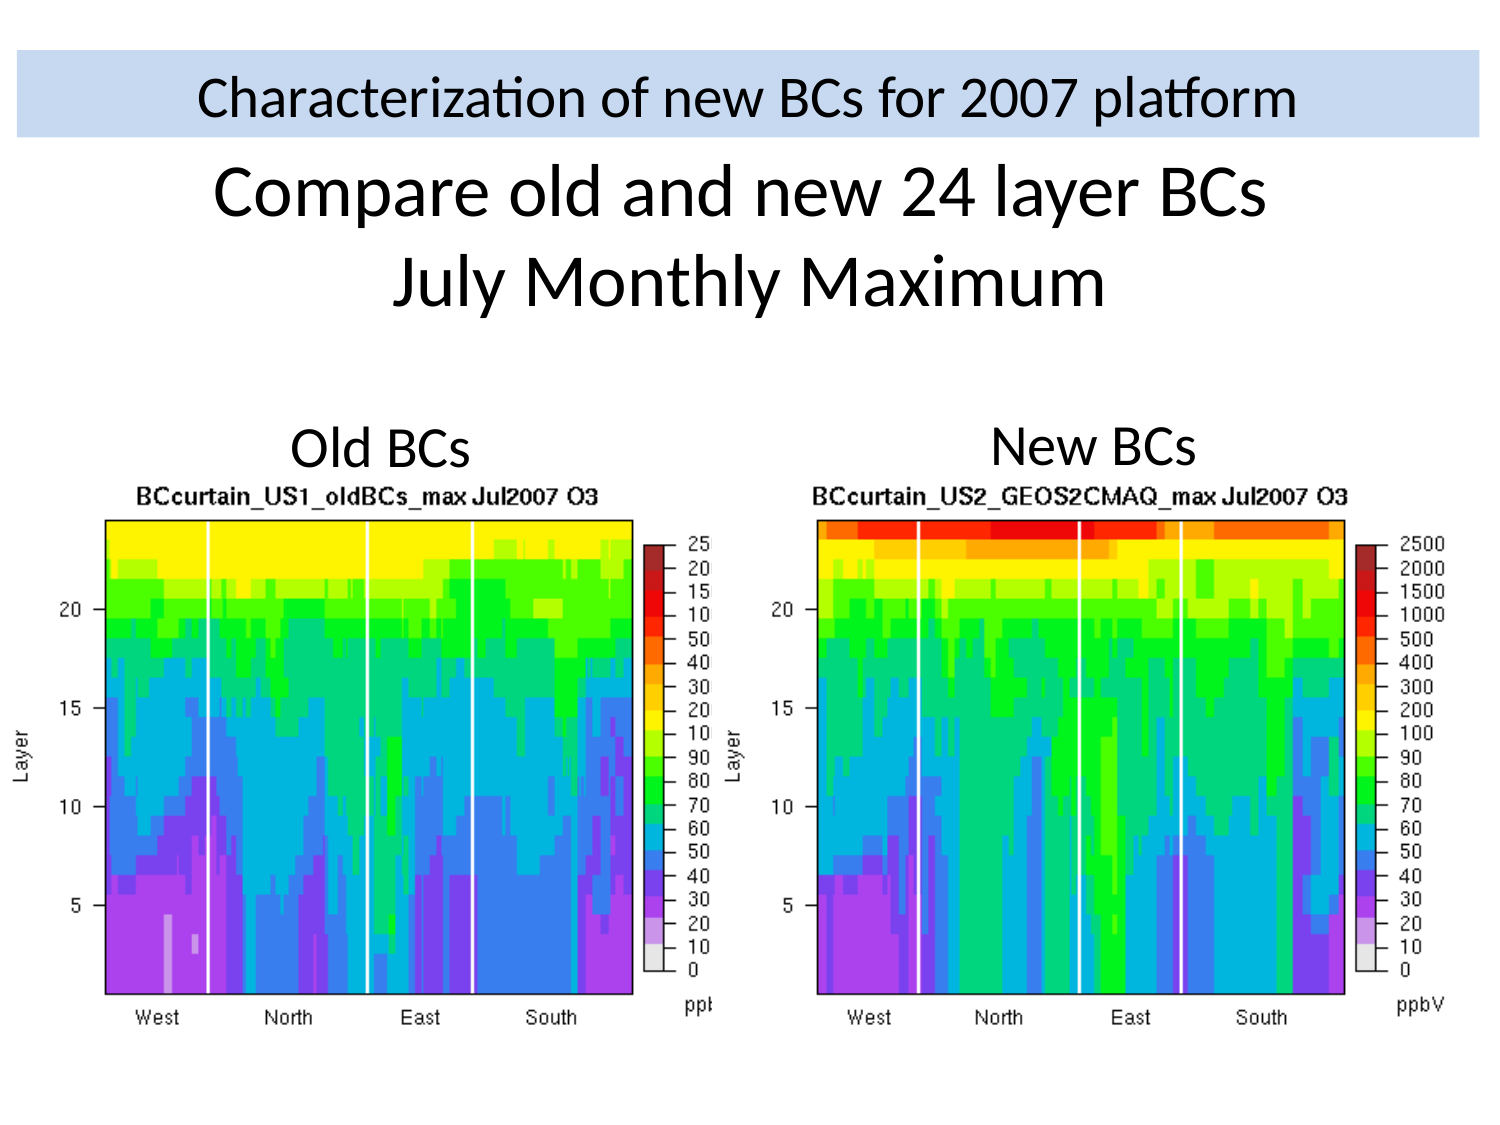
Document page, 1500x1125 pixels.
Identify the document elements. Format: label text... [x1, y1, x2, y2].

title Characterization of new BCs for 2007 platform [16, 50, 1480, 137]
text_box New BCs [837, 399, 1350, 473]
picture [0, 474, 1500, 1066]
text_box Compare old and new 24 layer BCs July Monthly Maximum [0, 137, 1500, 325]
text_box Old BCs [124, 401, 638, 473]
